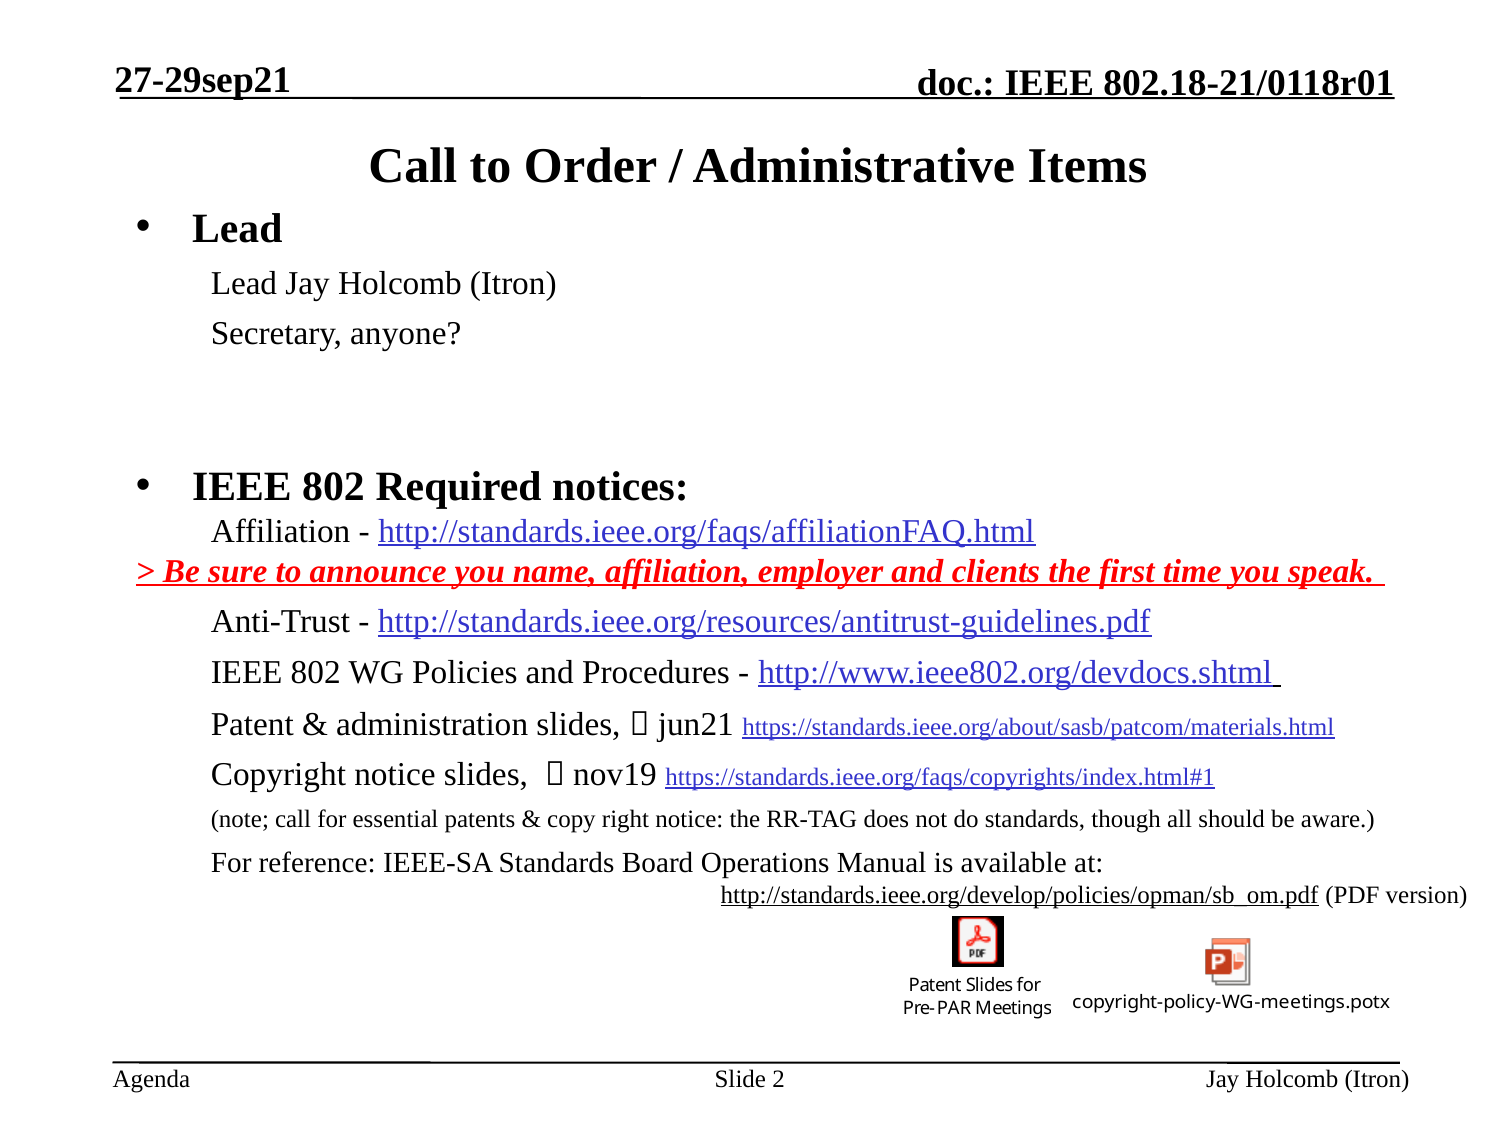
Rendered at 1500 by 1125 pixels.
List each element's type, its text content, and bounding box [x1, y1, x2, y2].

footer Jay Holcomb (Itron) [887, 1061, 1411, 1093]
slide_number Slide 2 [699, 1061, 800, 1123]
title Call to Order / Administrative Items [120, 99, 1396, 192]
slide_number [114, 62, 538, 101]
list Lead Lead Jay Holcomb (Itron) Secretary, anyone? IEEE 802 Required notices: Affiliation - http://standards.ieee.org/faqs/affiliationFAQ.html > Be sure to announce you name, affiliation, employer and clients the first time you speak. Anti-Trust - http://standards.ieee.org/resources/antitrust-guidelines.pdf IEEE 802 WG Policies and Procedures - http://www.ieee802.org/devdocs.shtml Patent & administration slides,  jun21 https://standards.ieee.org/about/sasb/patcom/materials.html Copyright notice slides,  nov19 https://standards.ieee.org/faqs/copyrights/index.html#1 (note; call for essential patents & copy right notice: the RR-TAG does not do standards, though all should be aware.) For reference: IEEE-SA Standards Board Operations Manual is available at: http://standards.ieee.org/develop/policies/opman/sb_om.pdf (PDF version) [120, 192, 1484, 1051]
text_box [1056, 937, 1427, 1020]
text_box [902, 915, 1052, 1042]
